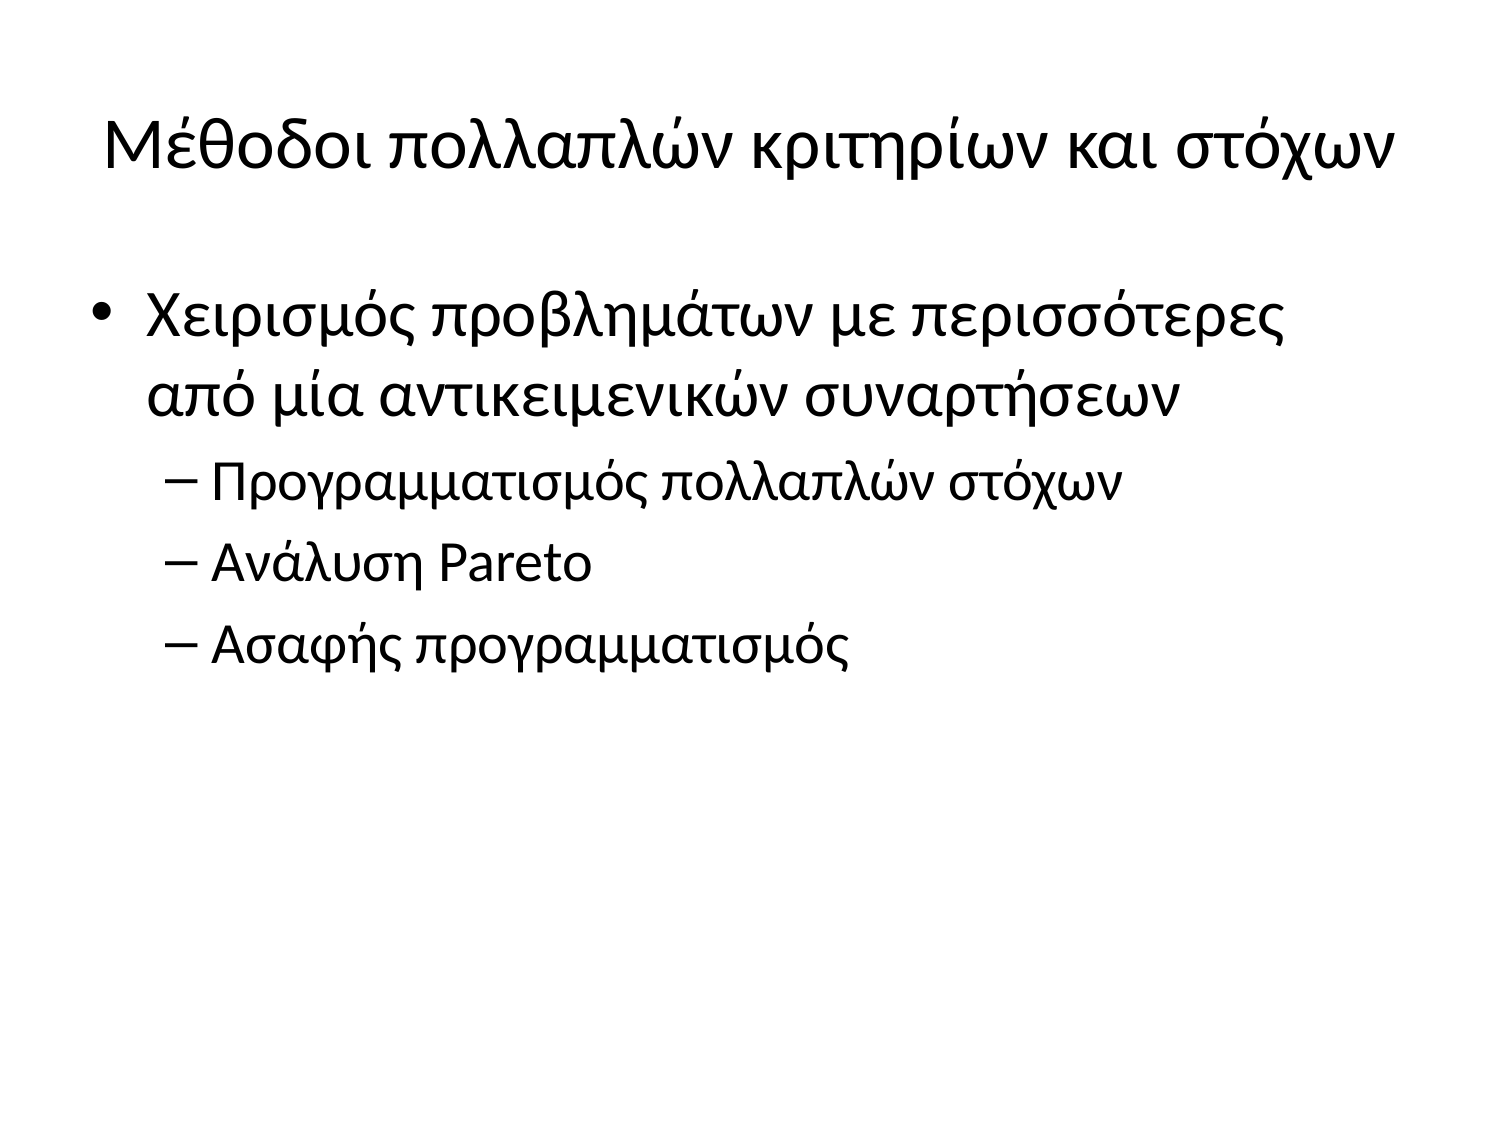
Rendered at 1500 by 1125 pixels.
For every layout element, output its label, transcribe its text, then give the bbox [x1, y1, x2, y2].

title Μέθοδοι πολλαπλών κριτηρίων και στόχων [75, 45, 1425, 233]
list Χειρισμός προβλημάτων με περισσότερες από μία αντικειμενικών συναρτήσεων Προγραμματισμός πολλαπλών στόχων Ανάλυση Pareto Ασαφής προγραμματισμός [75, 262, 1425, 1005]
